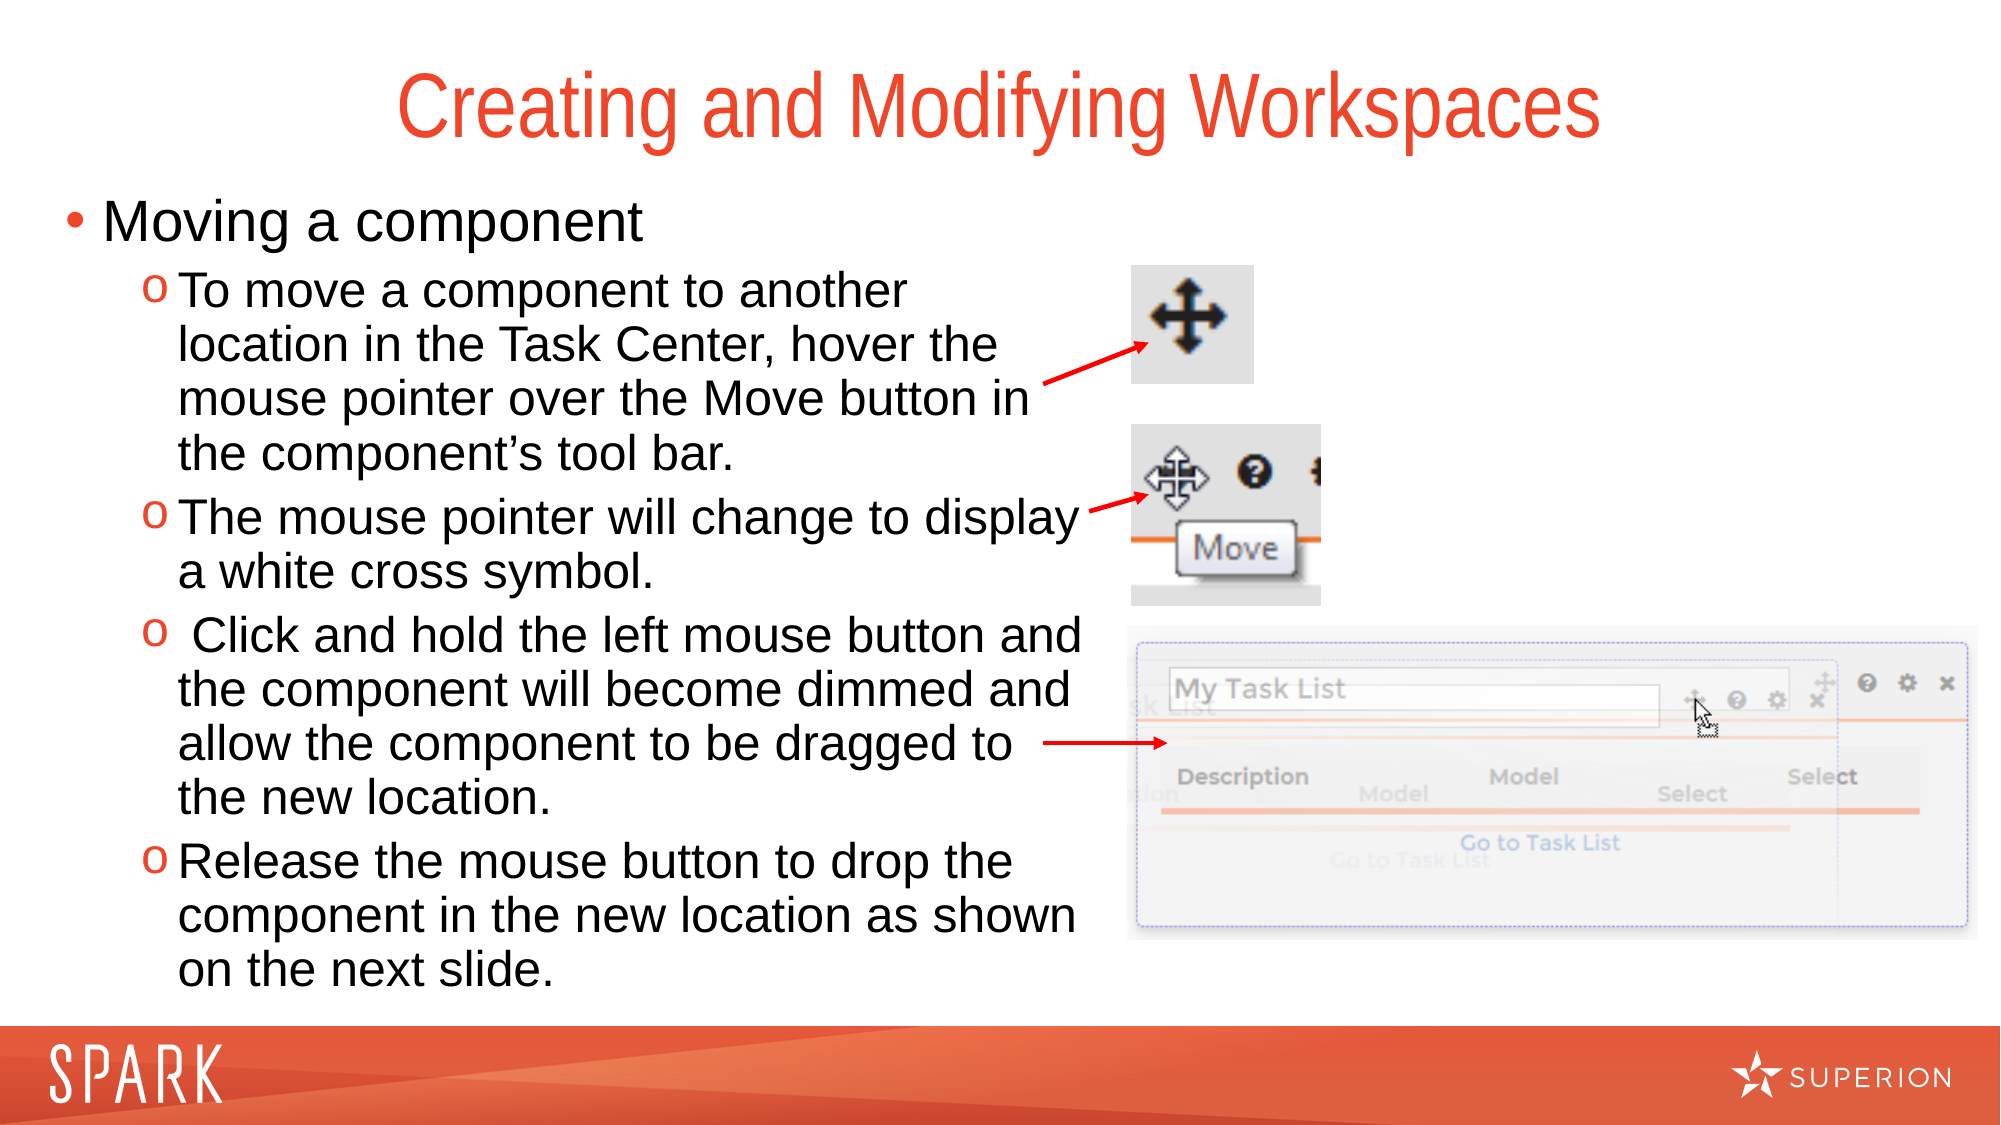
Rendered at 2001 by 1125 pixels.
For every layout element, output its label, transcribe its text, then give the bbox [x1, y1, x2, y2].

picture [0, 1026, 2000, 1125]
picture [1131, 265, 1254, 385]
picture [1131, 424, 1321, 606]
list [1127, 625, 1978, 940]
list Moving a component To move a component to another location in the Task Center, hover the mouse pointer over the Move button in the component’s tool bar. The mouse pointer will change to display a white cross symbol. Click and hold the left mouse button and the component will become dimmed and allow the component to be dragged to the new location. Release the mouse button to drop the component in the new location as shown on the next slide. [50, 184, 1105, 1014]
title Creating and Modifying Workspaces [50, 18, 1950, 197]
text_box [1043, 342, 1149, 385]
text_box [1089, 494, 1149, 512]
